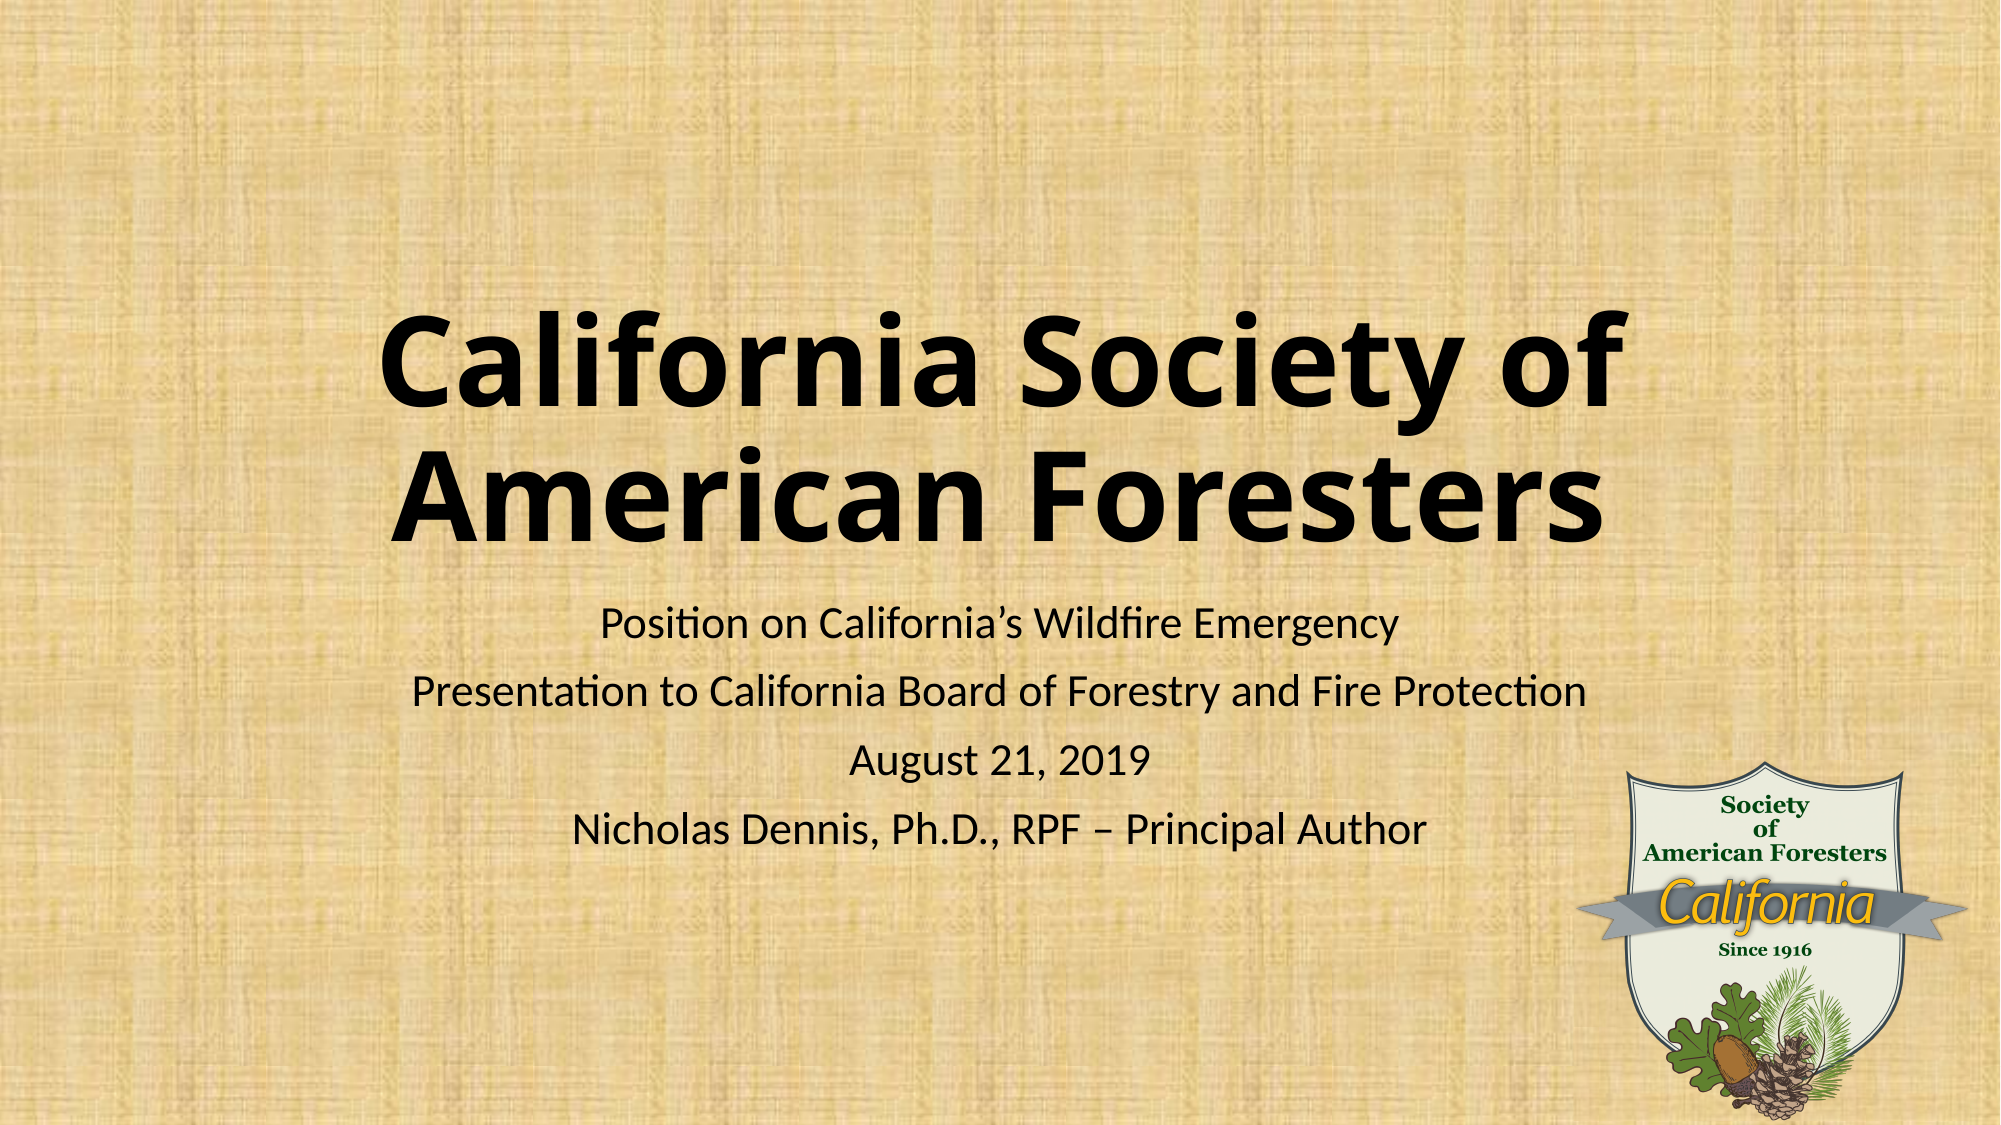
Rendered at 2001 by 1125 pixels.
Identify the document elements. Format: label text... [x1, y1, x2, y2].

picture [0, 0, 2001, 1125]
subtitle Position on California’s Wildfire Emergency Presentation to California Board of Forestry and Fire Protection August 21, 2019 Nicholas Dennis, Ph.D., RPF – Principal Author [249, 590, 1750, 863]
title California Society of American Foresters [249, 184, 1750, 576]
